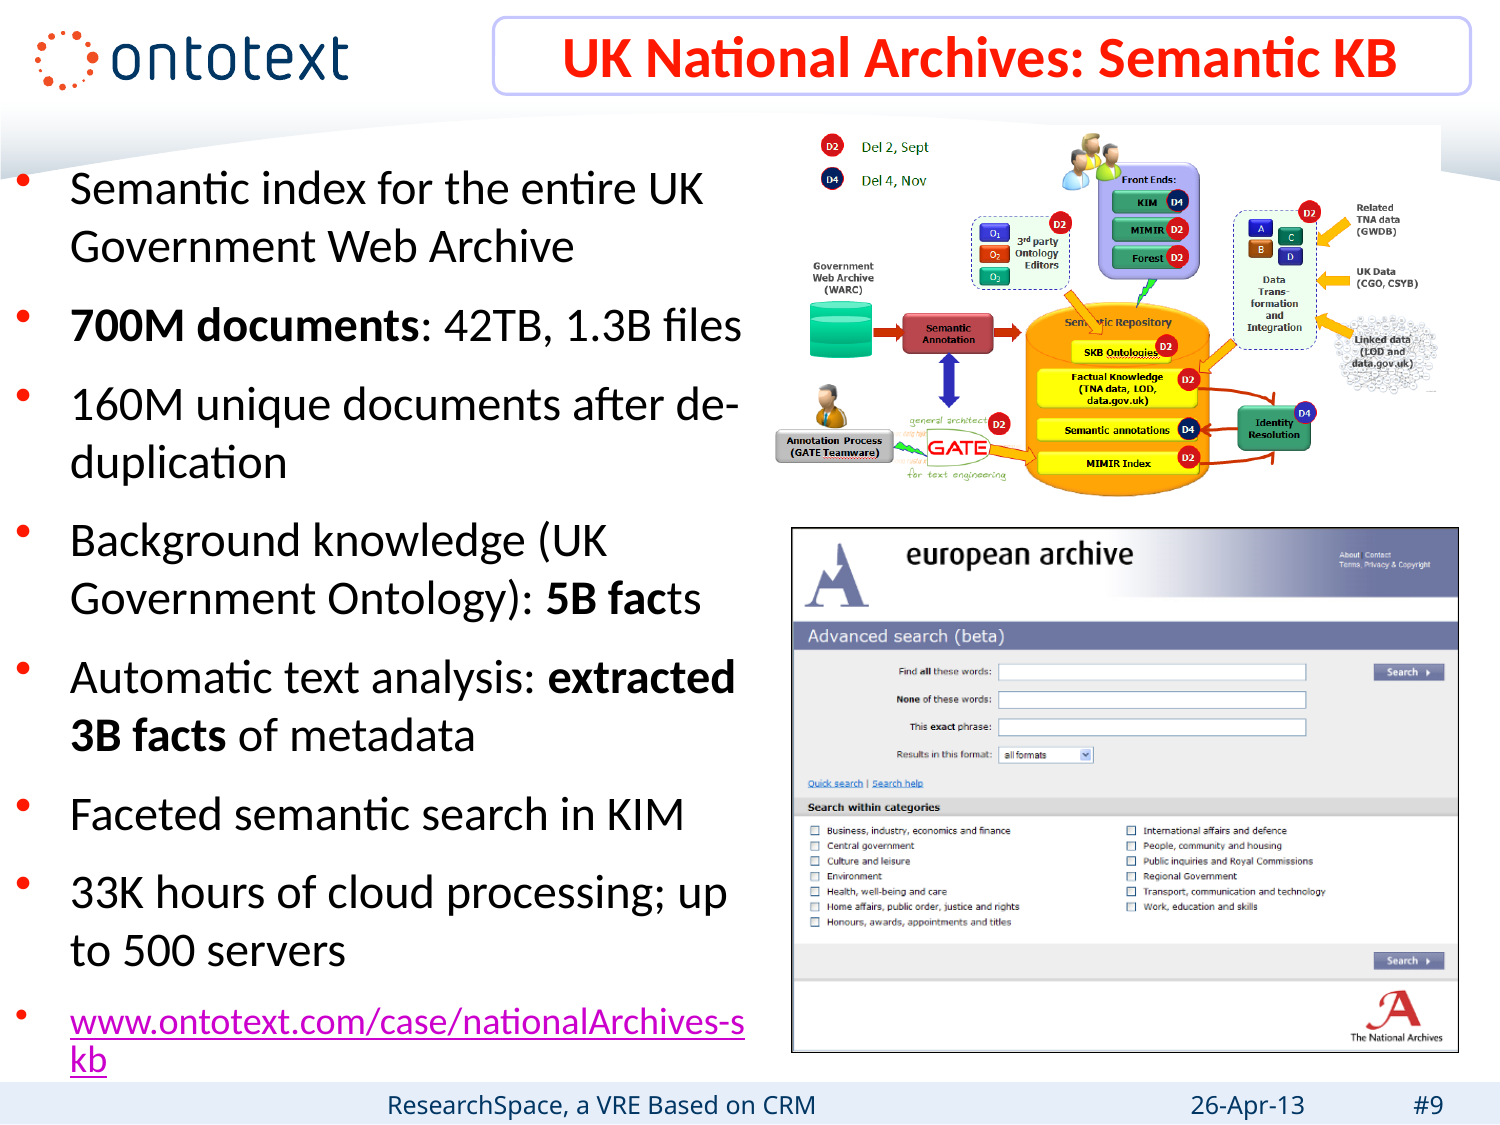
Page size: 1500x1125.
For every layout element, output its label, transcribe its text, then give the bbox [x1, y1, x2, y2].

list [773, 125, 1441, 500]
slide_number #9 [1336, 1082, 1459, 1123]
footer ResearchSpace, a VRE Based on CRM [372, 1082, 1152, 1123]
picture [790, 526, 1459, 1053]
slide_number 26-Apr-13 [1160, 1082, 1336, 1123]
title UK National Archives: Semantic KB [489, 0, 1471, 114]
list Semantic index for the entire UK Government Web Archive 700M documents: 42TB, 1.3B files 160M unique documents after de-duplication Background knowledge (UK Government Ontology): 5B facts Automatic text analysis: extracted 3B facts of metadata Faceted semantic search in KIM 33K hours of cloud processing; up to 500 servers www.ontotext.com/case/nationalArchives-skb [0, 148, 774, 1071]
